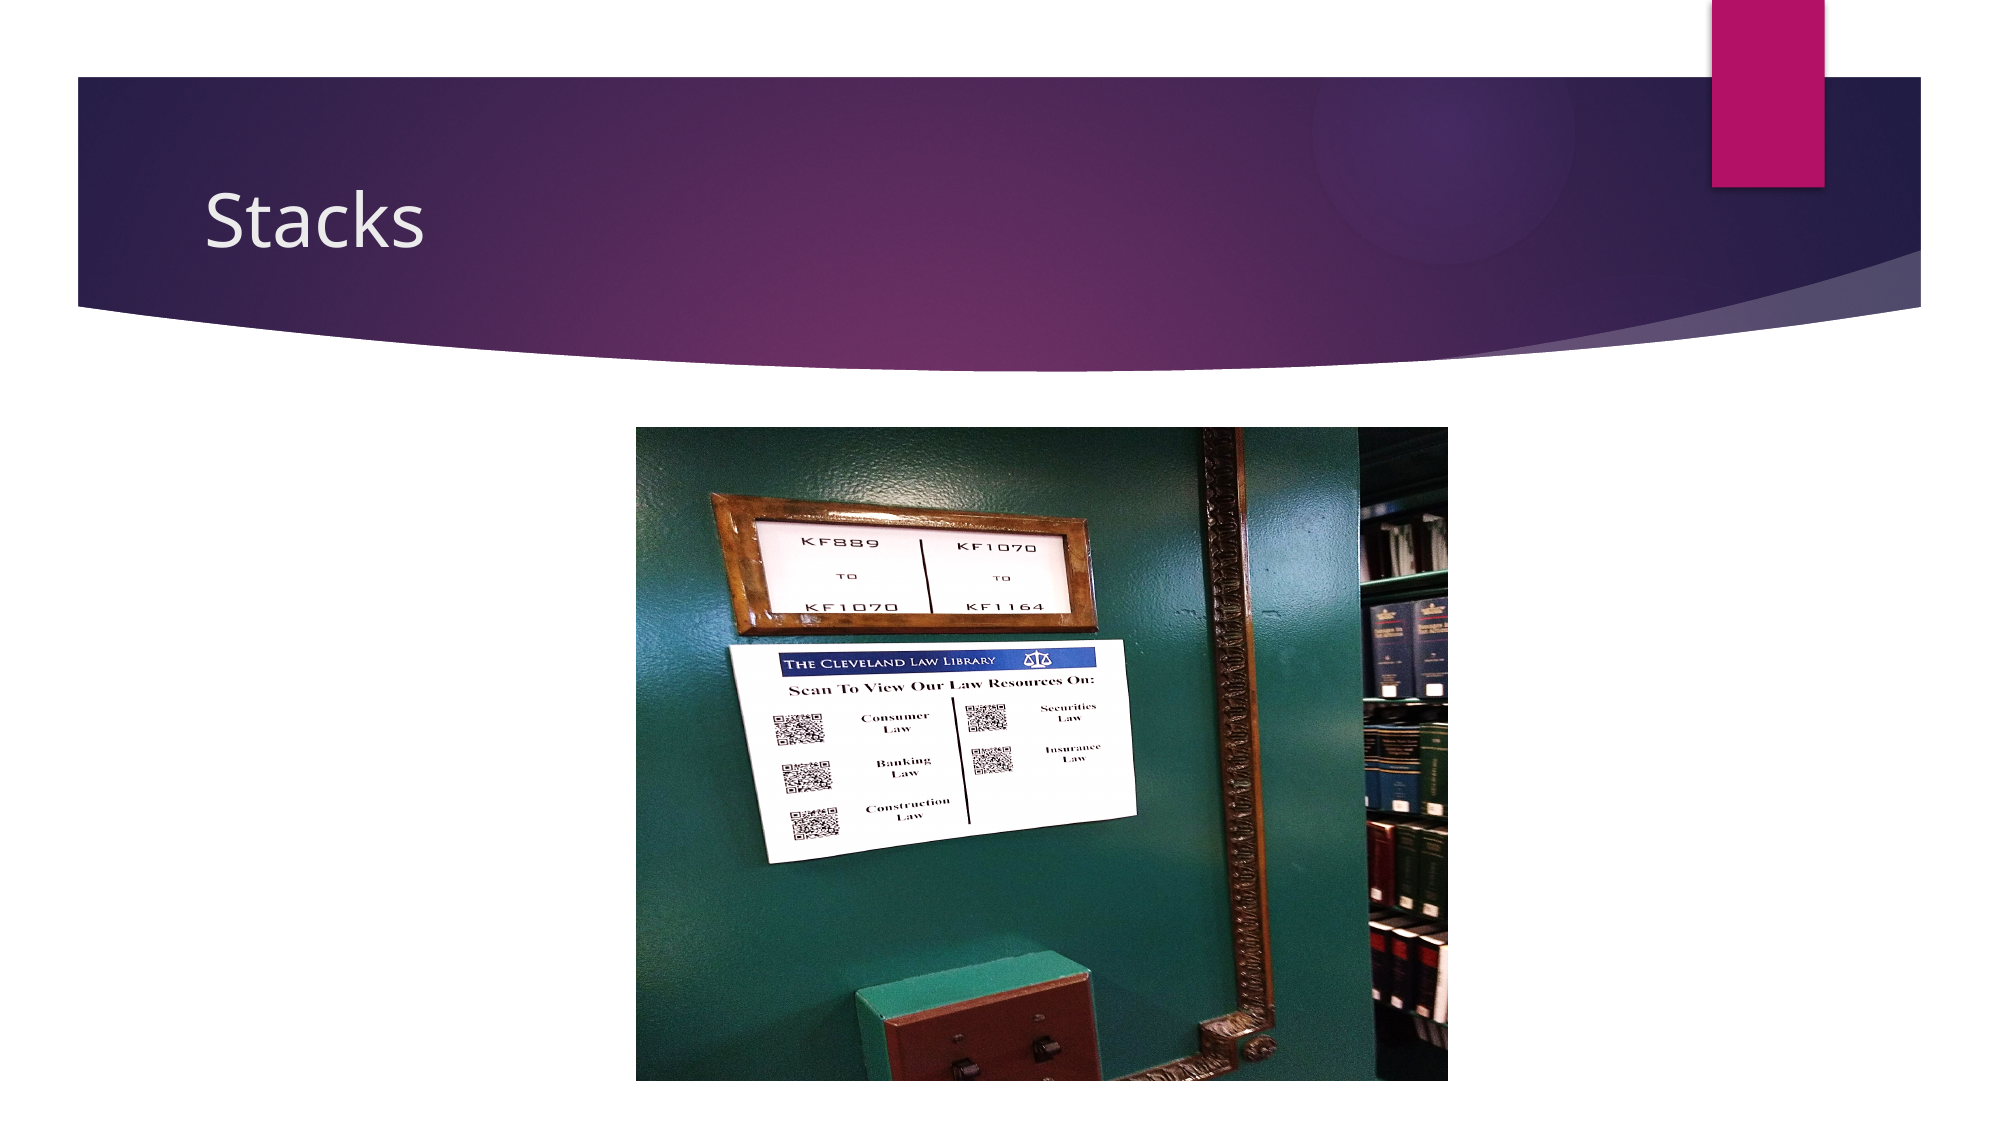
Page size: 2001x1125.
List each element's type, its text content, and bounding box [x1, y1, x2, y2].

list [635, 427, 1448, 1081]
title Stacks [189, 159, 1627, 276]
